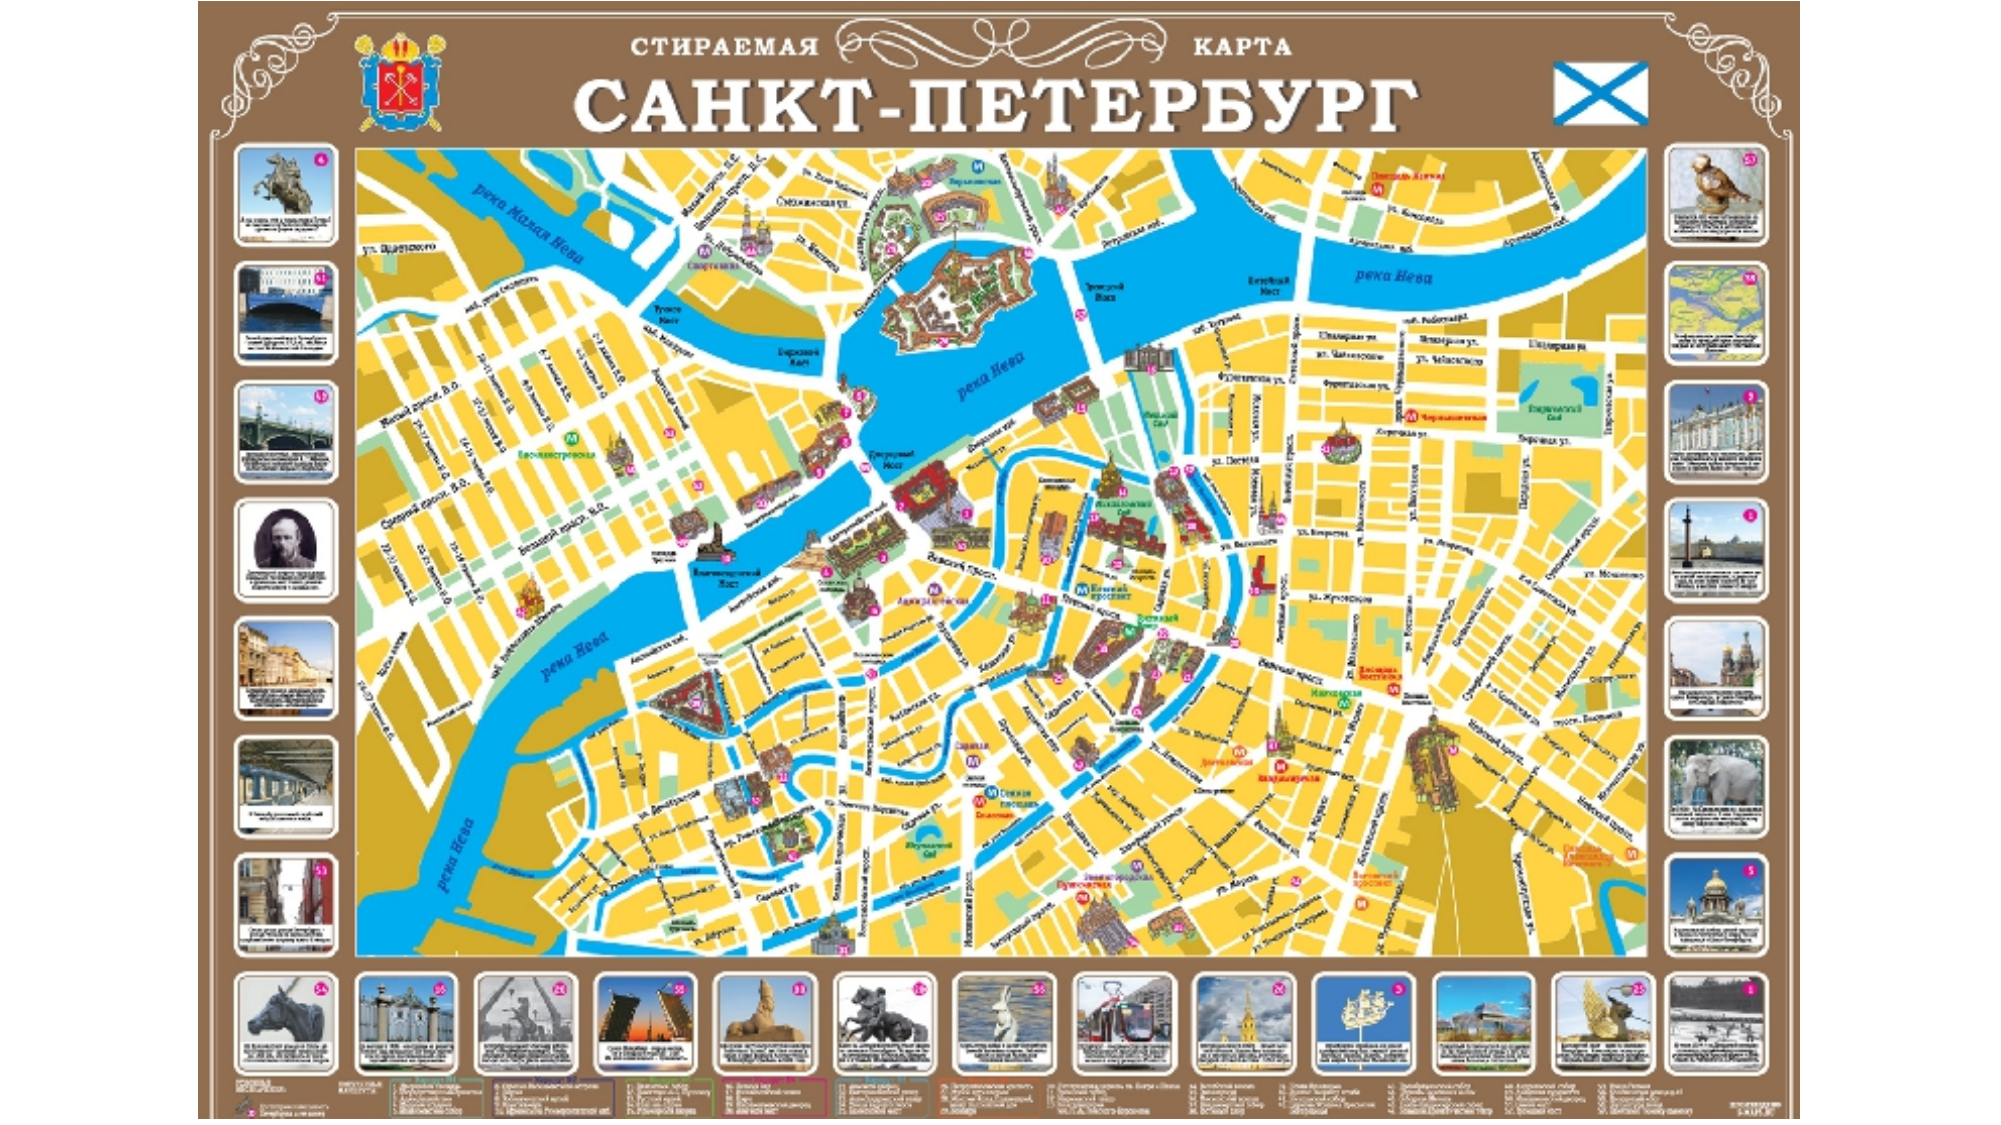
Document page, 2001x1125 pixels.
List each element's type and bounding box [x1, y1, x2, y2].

picture [198, 1, 1800, 1119]
